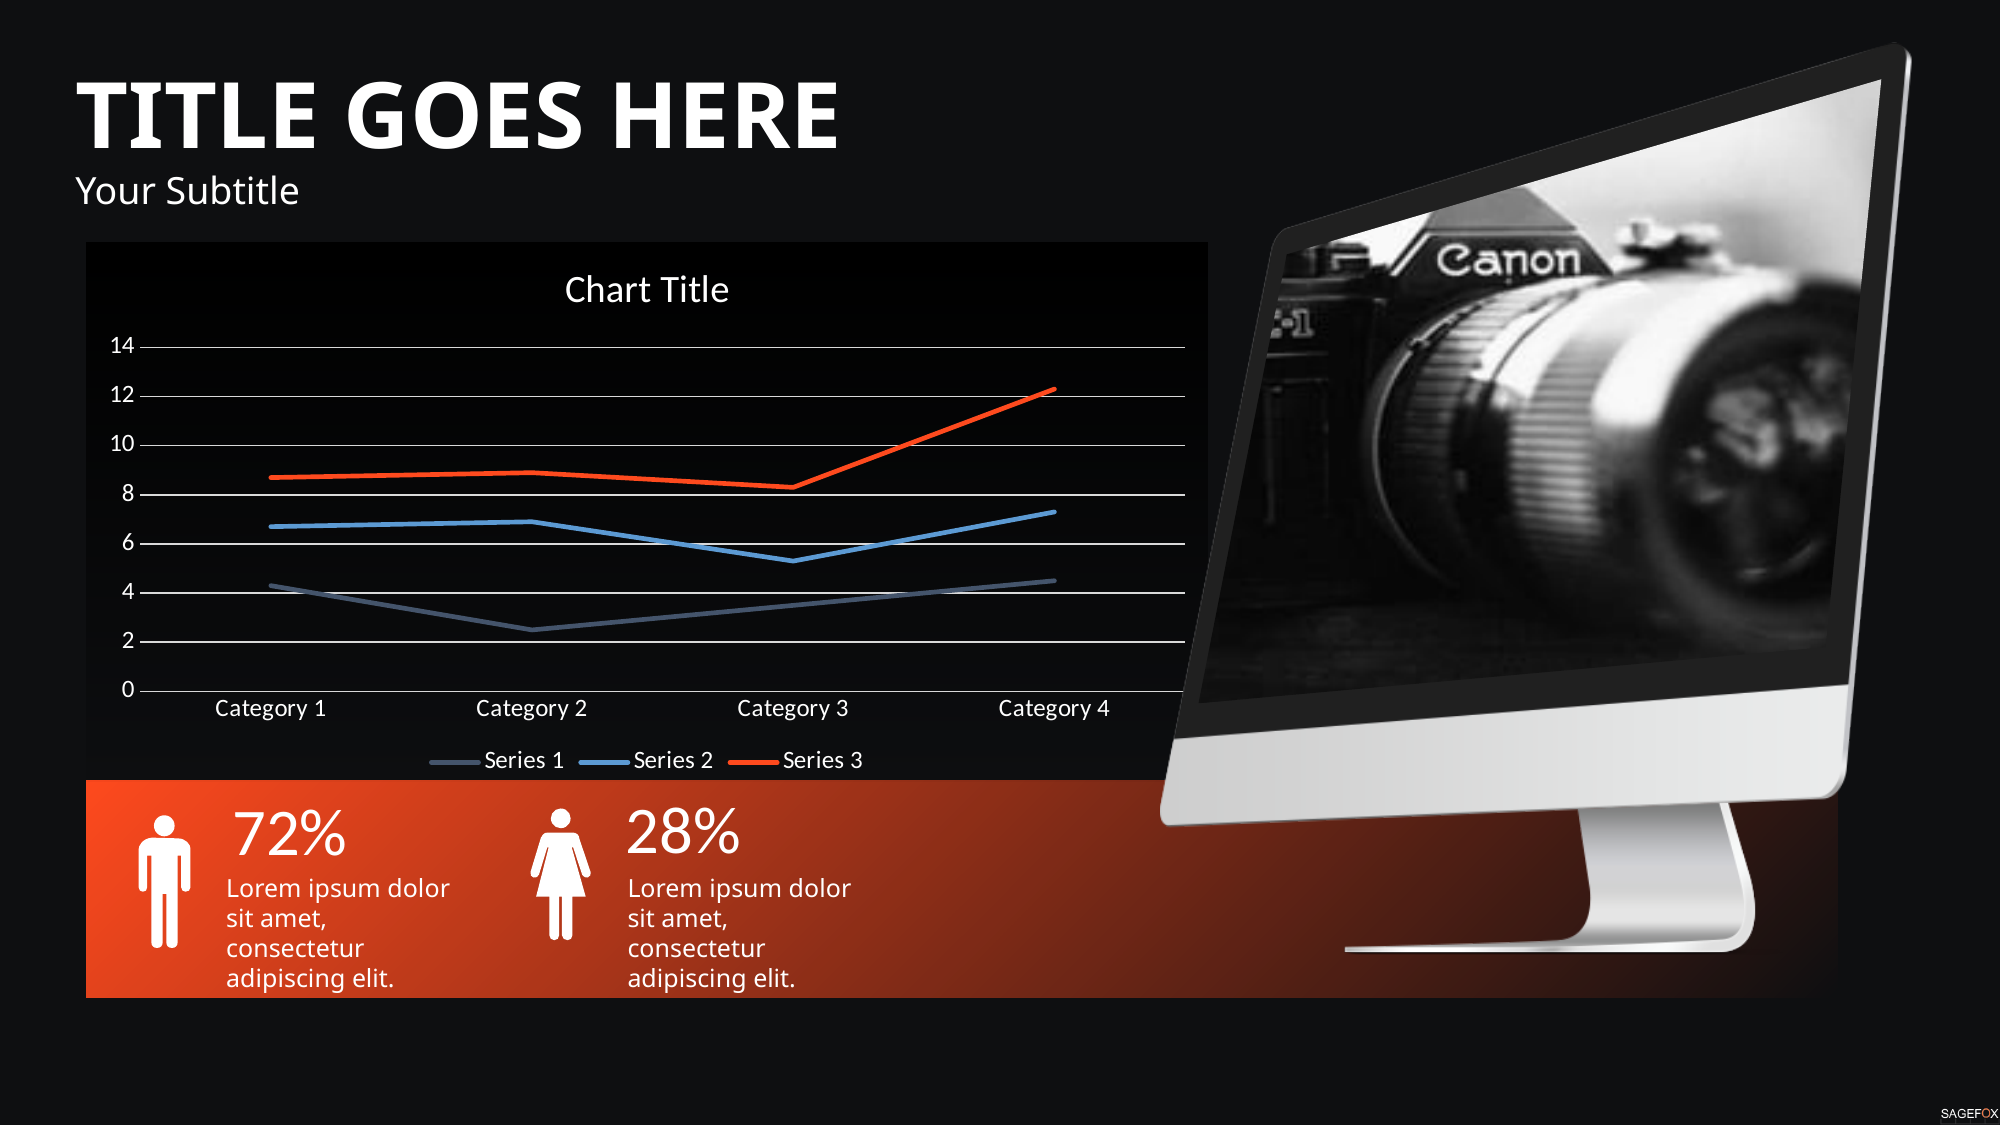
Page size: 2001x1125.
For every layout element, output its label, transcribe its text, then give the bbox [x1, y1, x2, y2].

picture [1940, 1108, 2000, 1125]
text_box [529, 808, 592, 941]
text_box TITLE GOES HERE Your Subtitle [60, 49, 1036, 220]
picture [1160, 24, 1930, 1000]
text_box Lorem ipsum dolor sit amet, consectetur adipiscing elit. [211, 865, 468, 1000]
text_box 72% [211, 782, 369, 865]
text_box [369, 782, 612, 998]
text_box [86, 782, 211, 998]
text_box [138, 815, 191, 948]
text_box [762, 782, 1160, 998]
text_box Lorem ipsum dolor sit amet, consectetur adipiscing elit. [612, 865, 869, 1000]
chart [86, 242, 1160, 782]
text_box 28% [605, 782, 762, 875]
